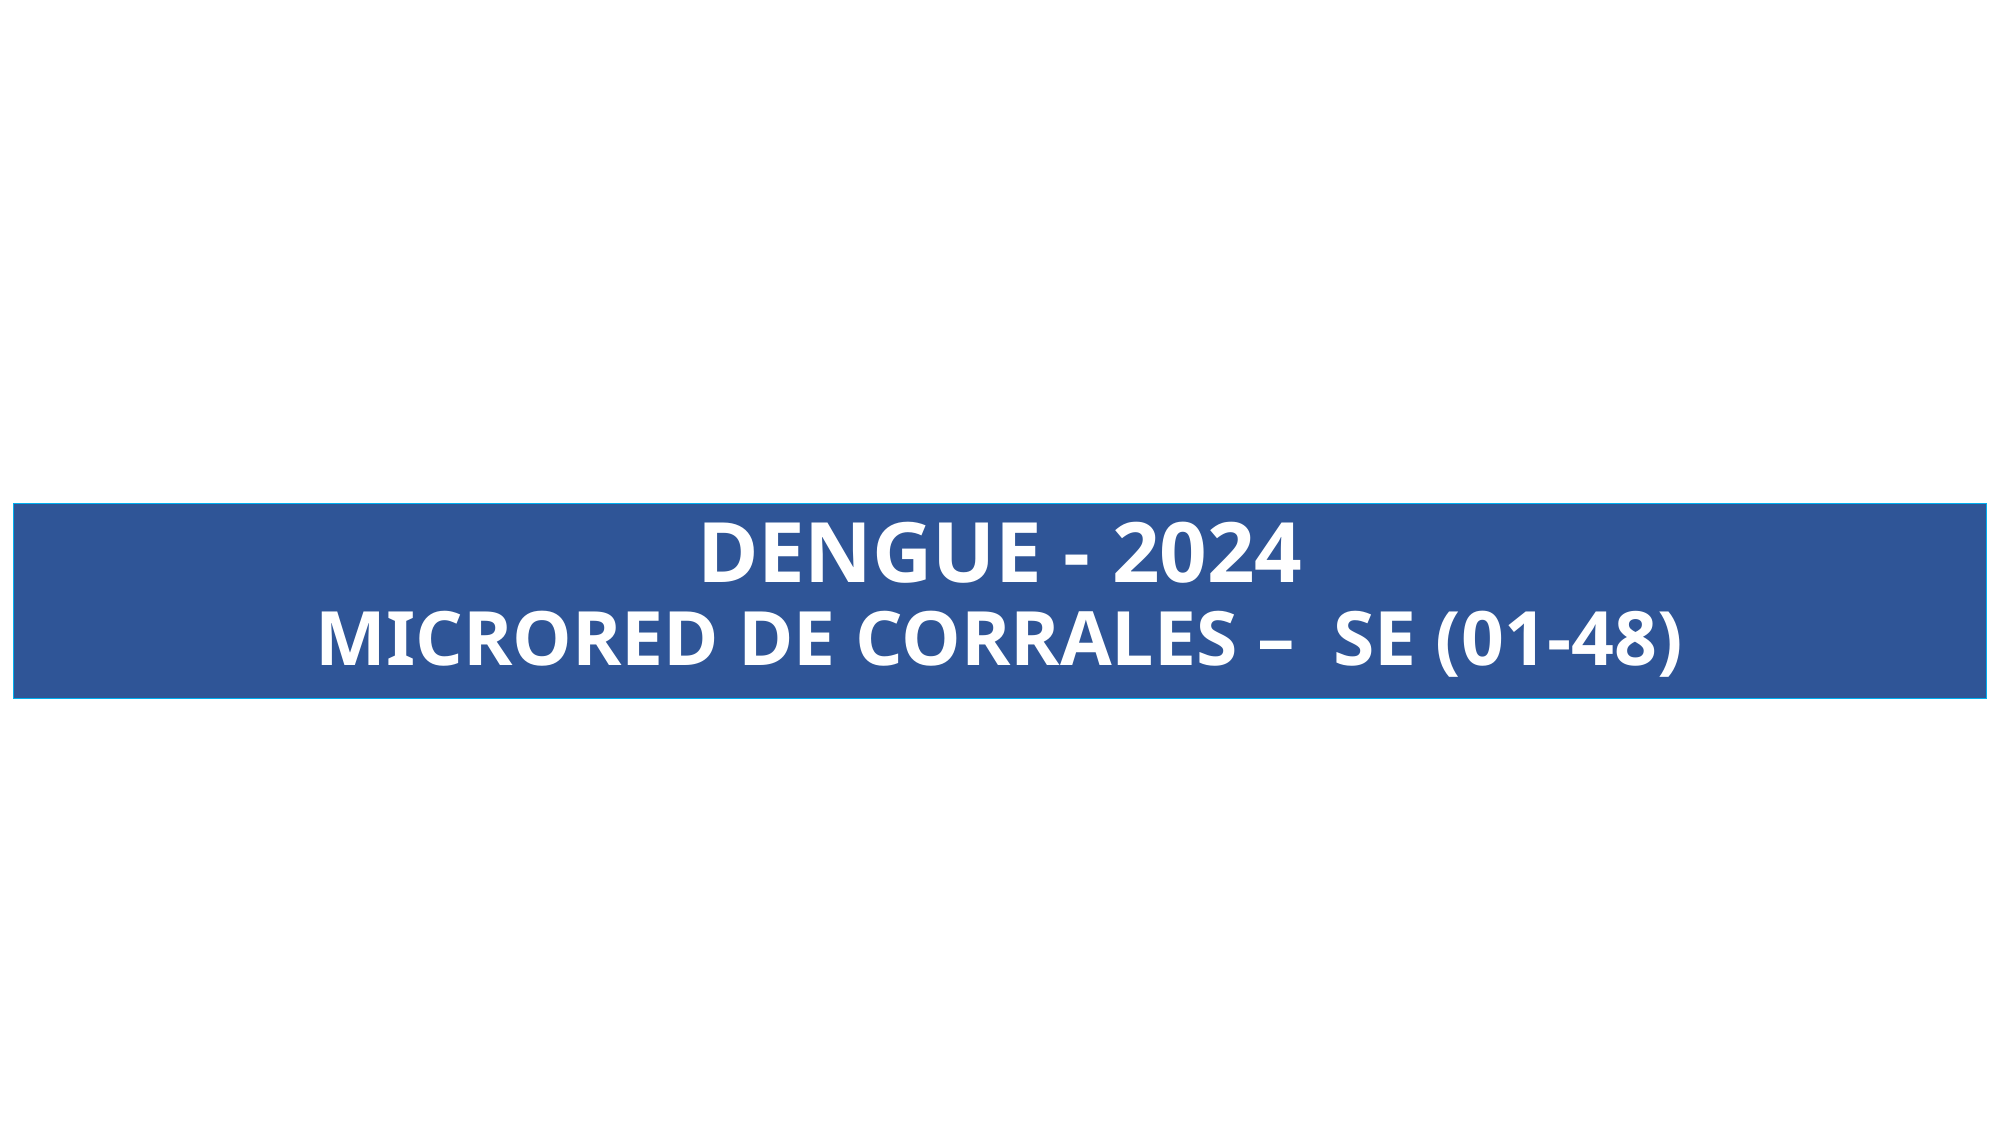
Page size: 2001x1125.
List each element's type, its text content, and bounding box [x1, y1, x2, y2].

text_box DENGUE - 2024 MICRORED DE CORRALES – SE (01-48) [13, 503, 1987, 699]
